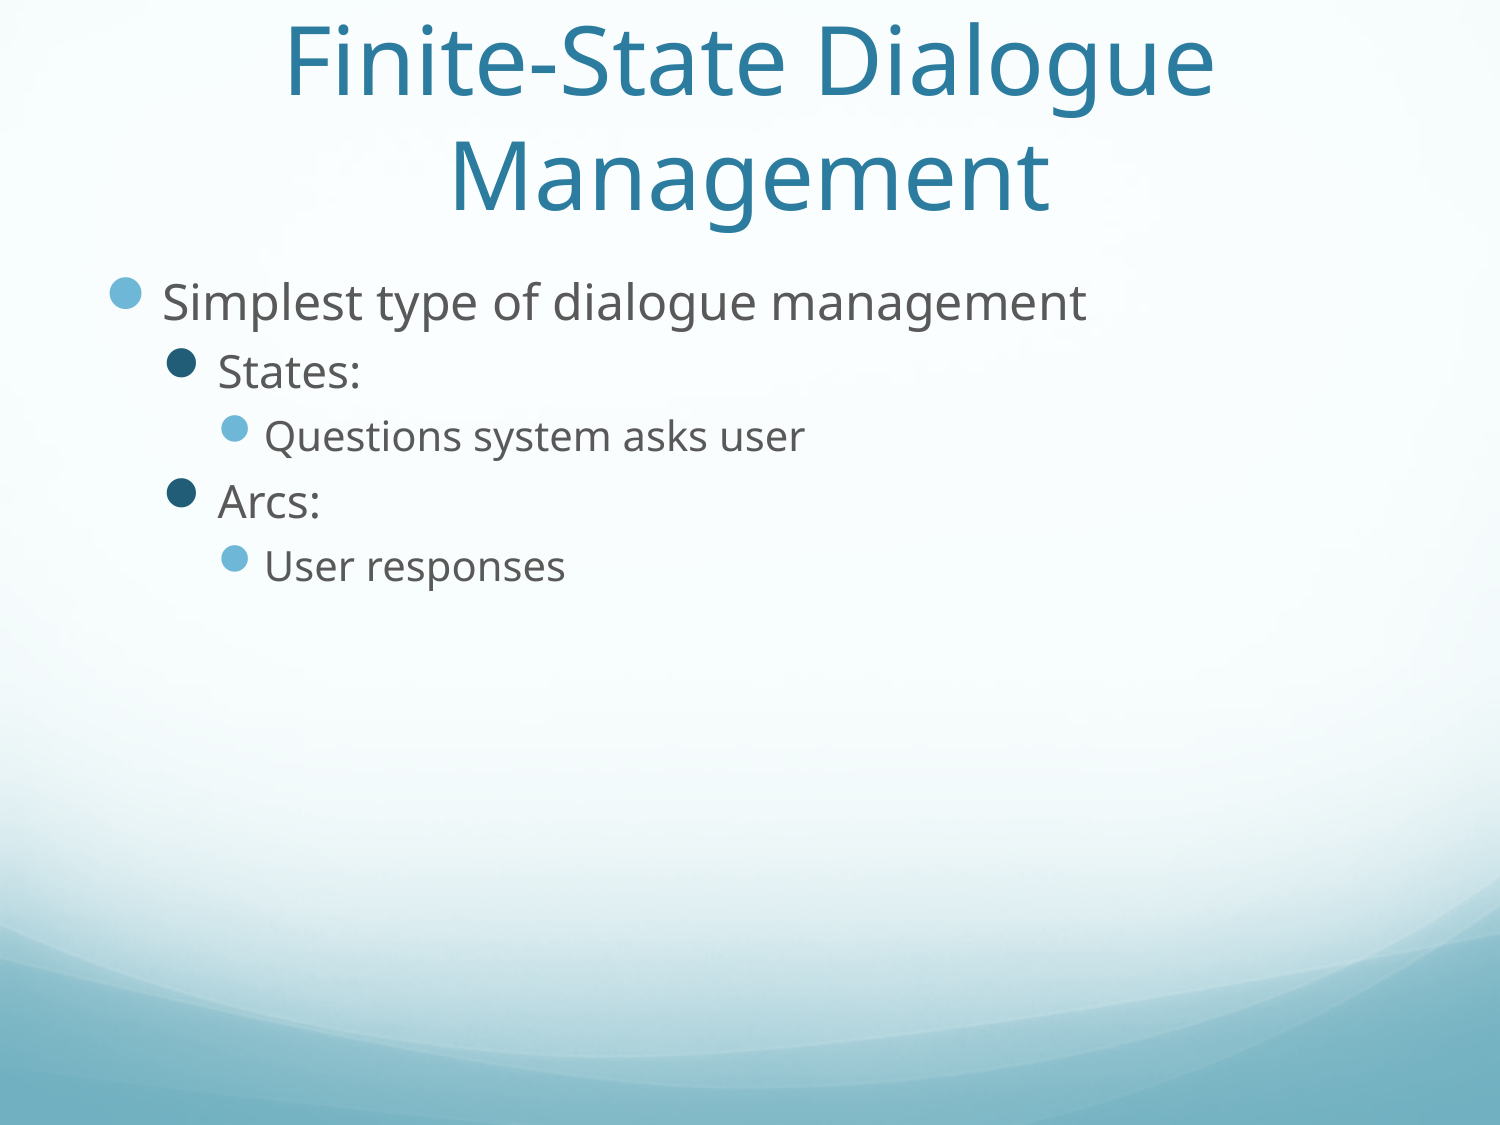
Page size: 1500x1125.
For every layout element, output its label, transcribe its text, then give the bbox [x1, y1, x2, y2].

list Simplest type of dialogue management States: Questions system asks user Arcs: User responses [90, 262, 1410, 975]
title Finite-State Dialogue Management [90, 17, 1410, 237]
